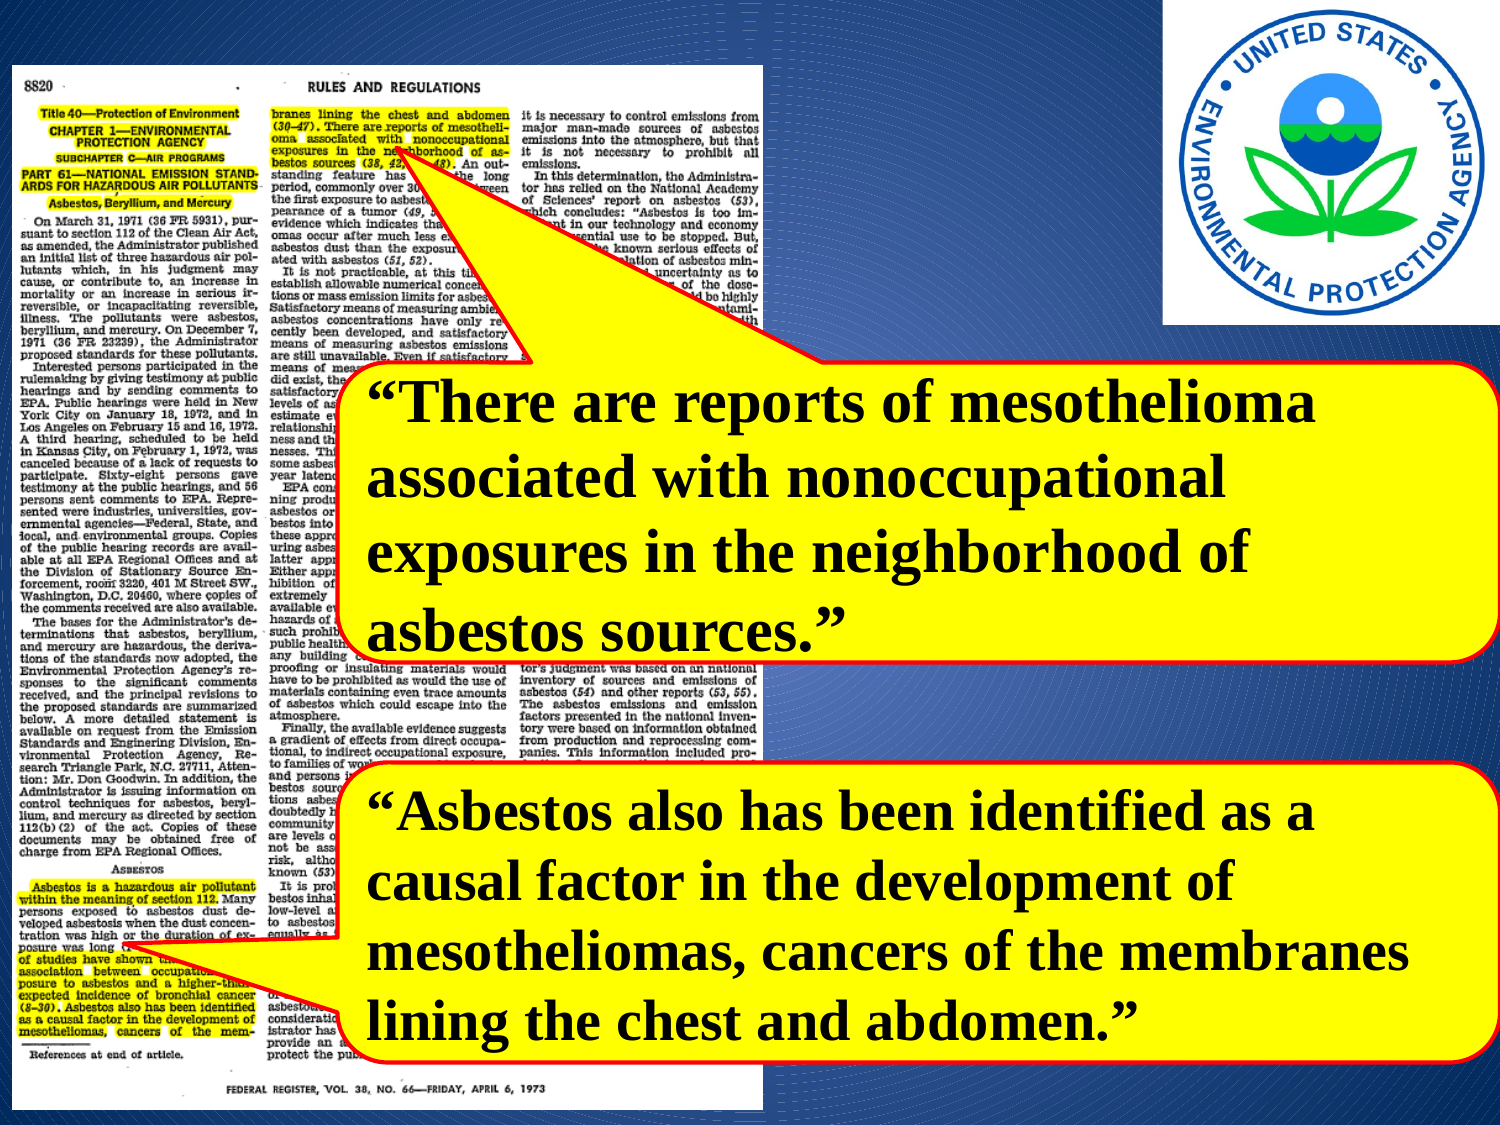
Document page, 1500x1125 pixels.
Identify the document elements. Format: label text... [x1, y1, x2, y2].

text_box “There are reports of mesothelioma associated with nonoccupational exposures in the neighborhood of asbestos sources.” [767, 332, 1500, 665]
text_box “Asbestos also has been identified as a causal factor in the development of mesotheliomas, cancers of the membranes lining the chest and abdomen.” [767, 760, 1500, 1065]
picture [11, 64, 763, 1110]
picture [1162, 0, 1500, 326]
